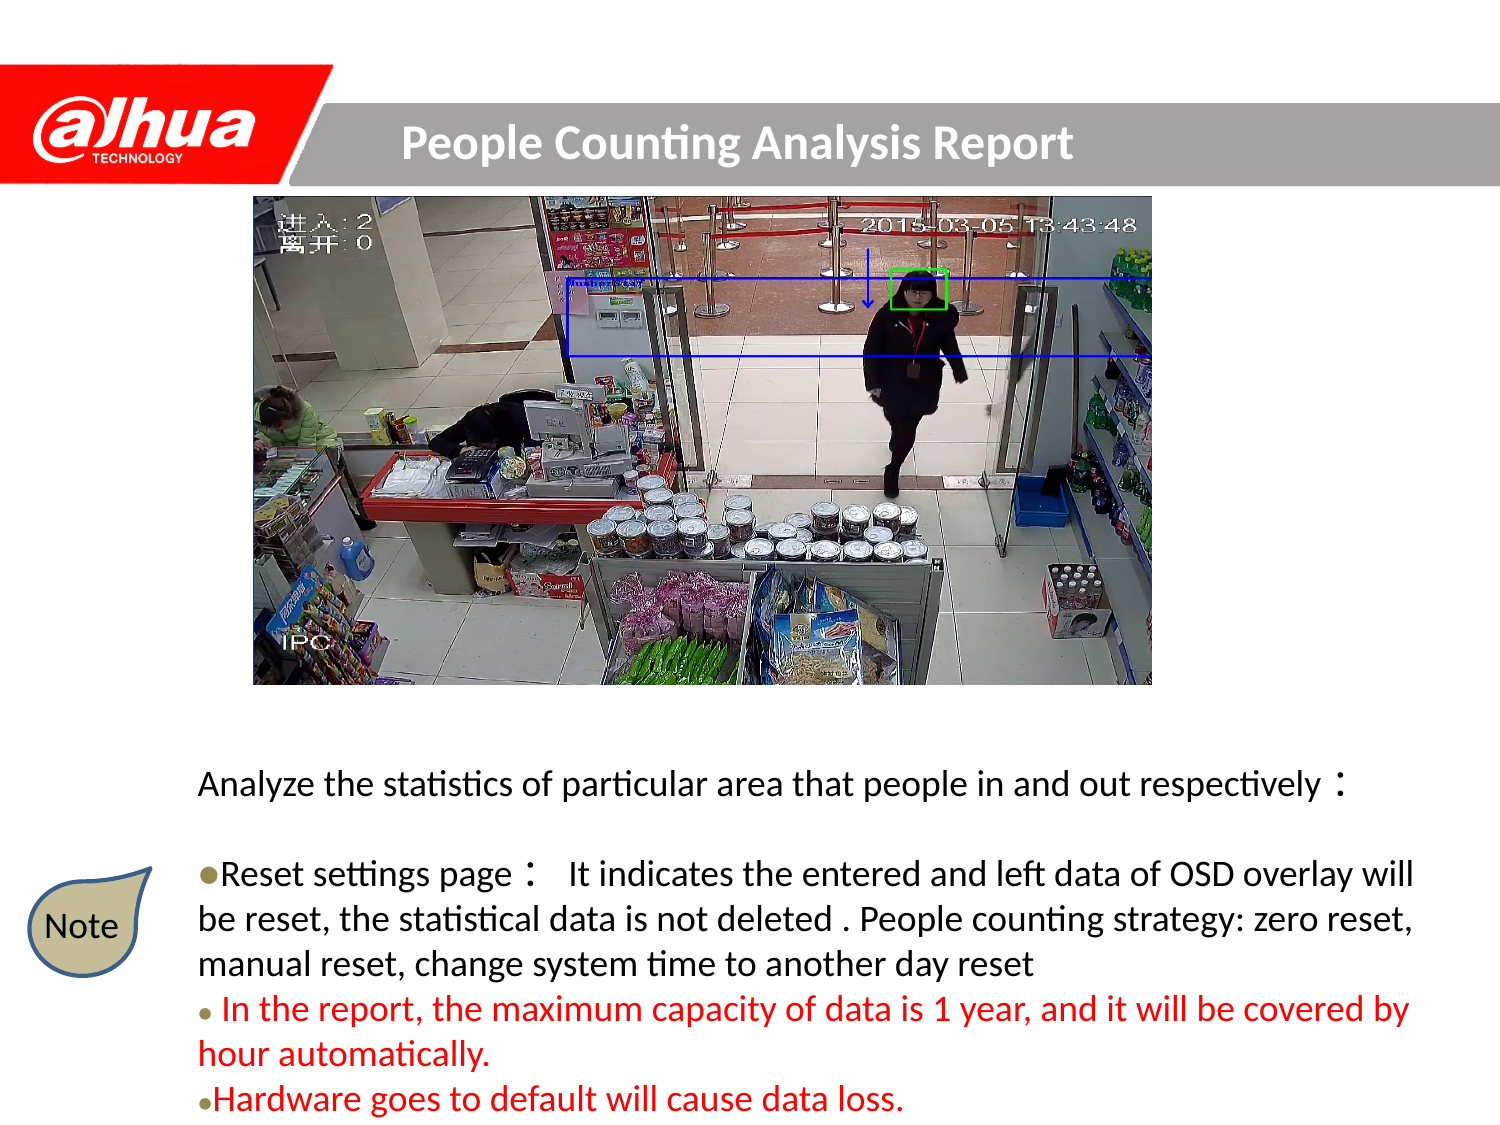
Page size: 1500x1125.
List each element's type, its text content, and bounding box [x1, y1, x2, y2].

text_box [44, 866, 153, 893]
text_box [34, 953, 131, 978]
text_box Analyze the statistics of particular area that people in and out respectively： ●Reset settings page：It indicates the entered and left data of OSD overlay will be reset, the statistical data is not deleted . People counting strategy: zero reset, manual reset, change system time to another day reset ● In the report, the maximum capacity of data is 1 year, and it will be covered by hour automatically. ●Hardware goes to default will cause data loss. [182, 751, 1459, 1125]
text_box People Counting Analysis Report [336, 101, 1140, 177]
picture [0, 0, 1500, 1123]
text_box Note [29, 893, 148, 953]
